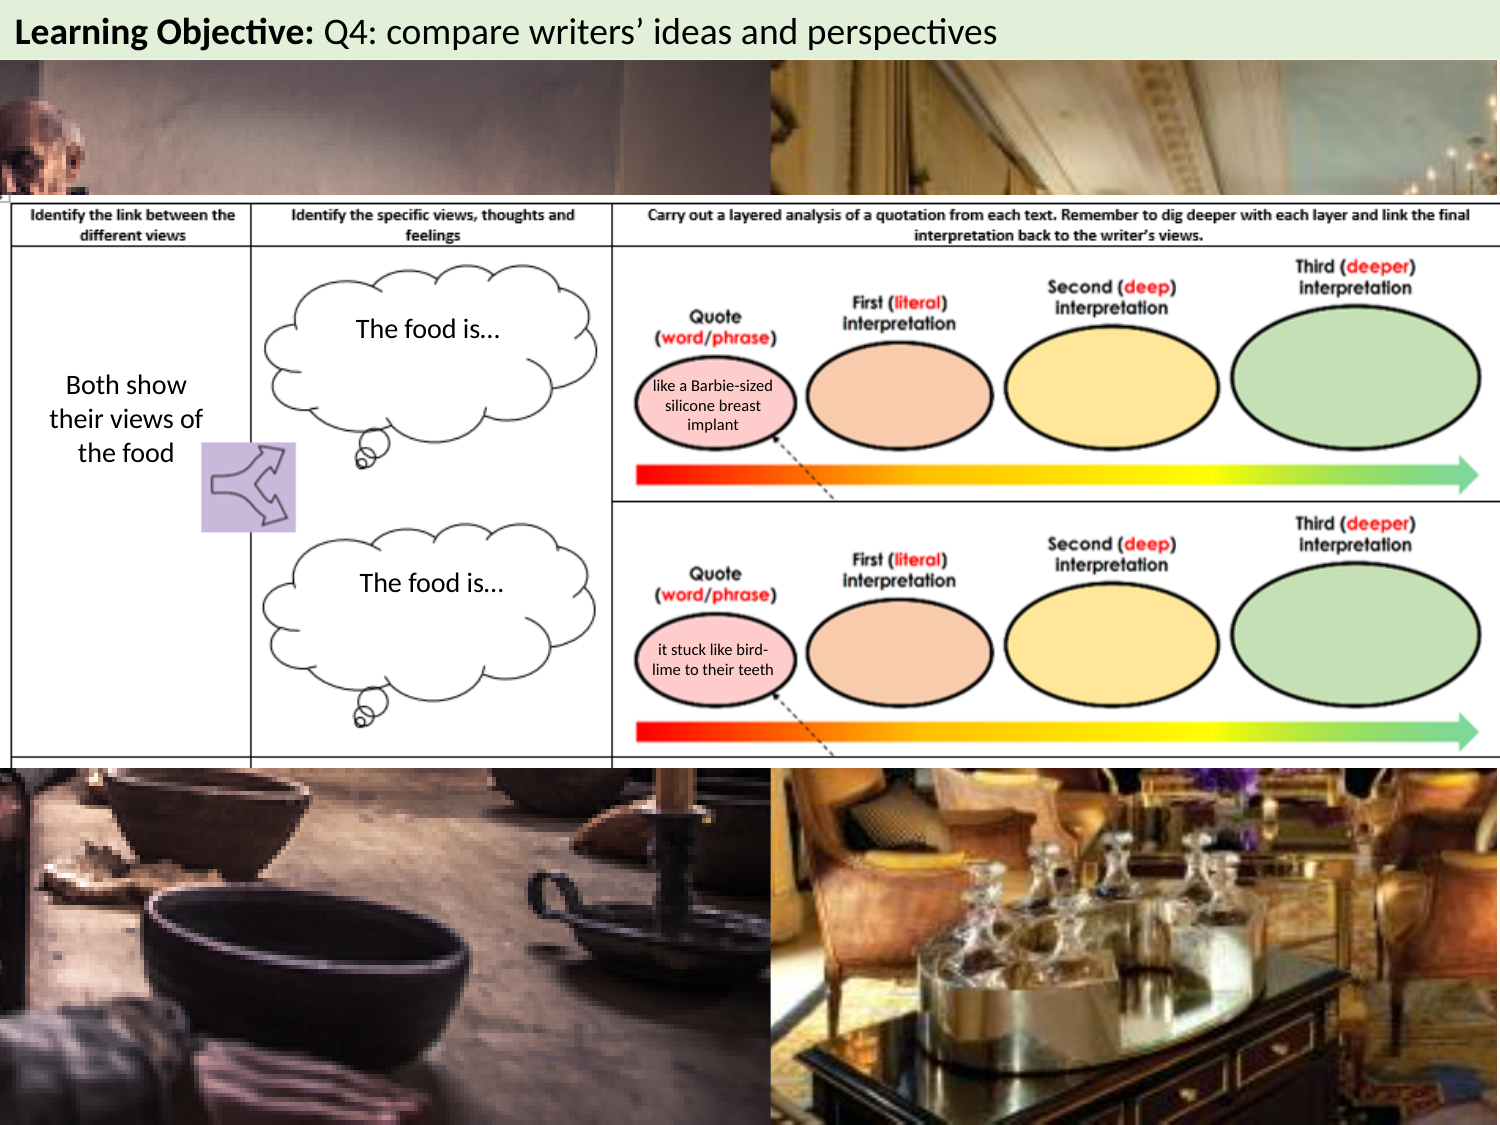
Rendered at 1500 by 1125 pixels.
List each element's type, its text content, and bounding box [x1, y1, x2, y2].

picture [0, 60, 1500, 1125]
text_box Learning Objective: Q4: compare writers’ ideas and perspectives [0, 0, 1500, 60]
